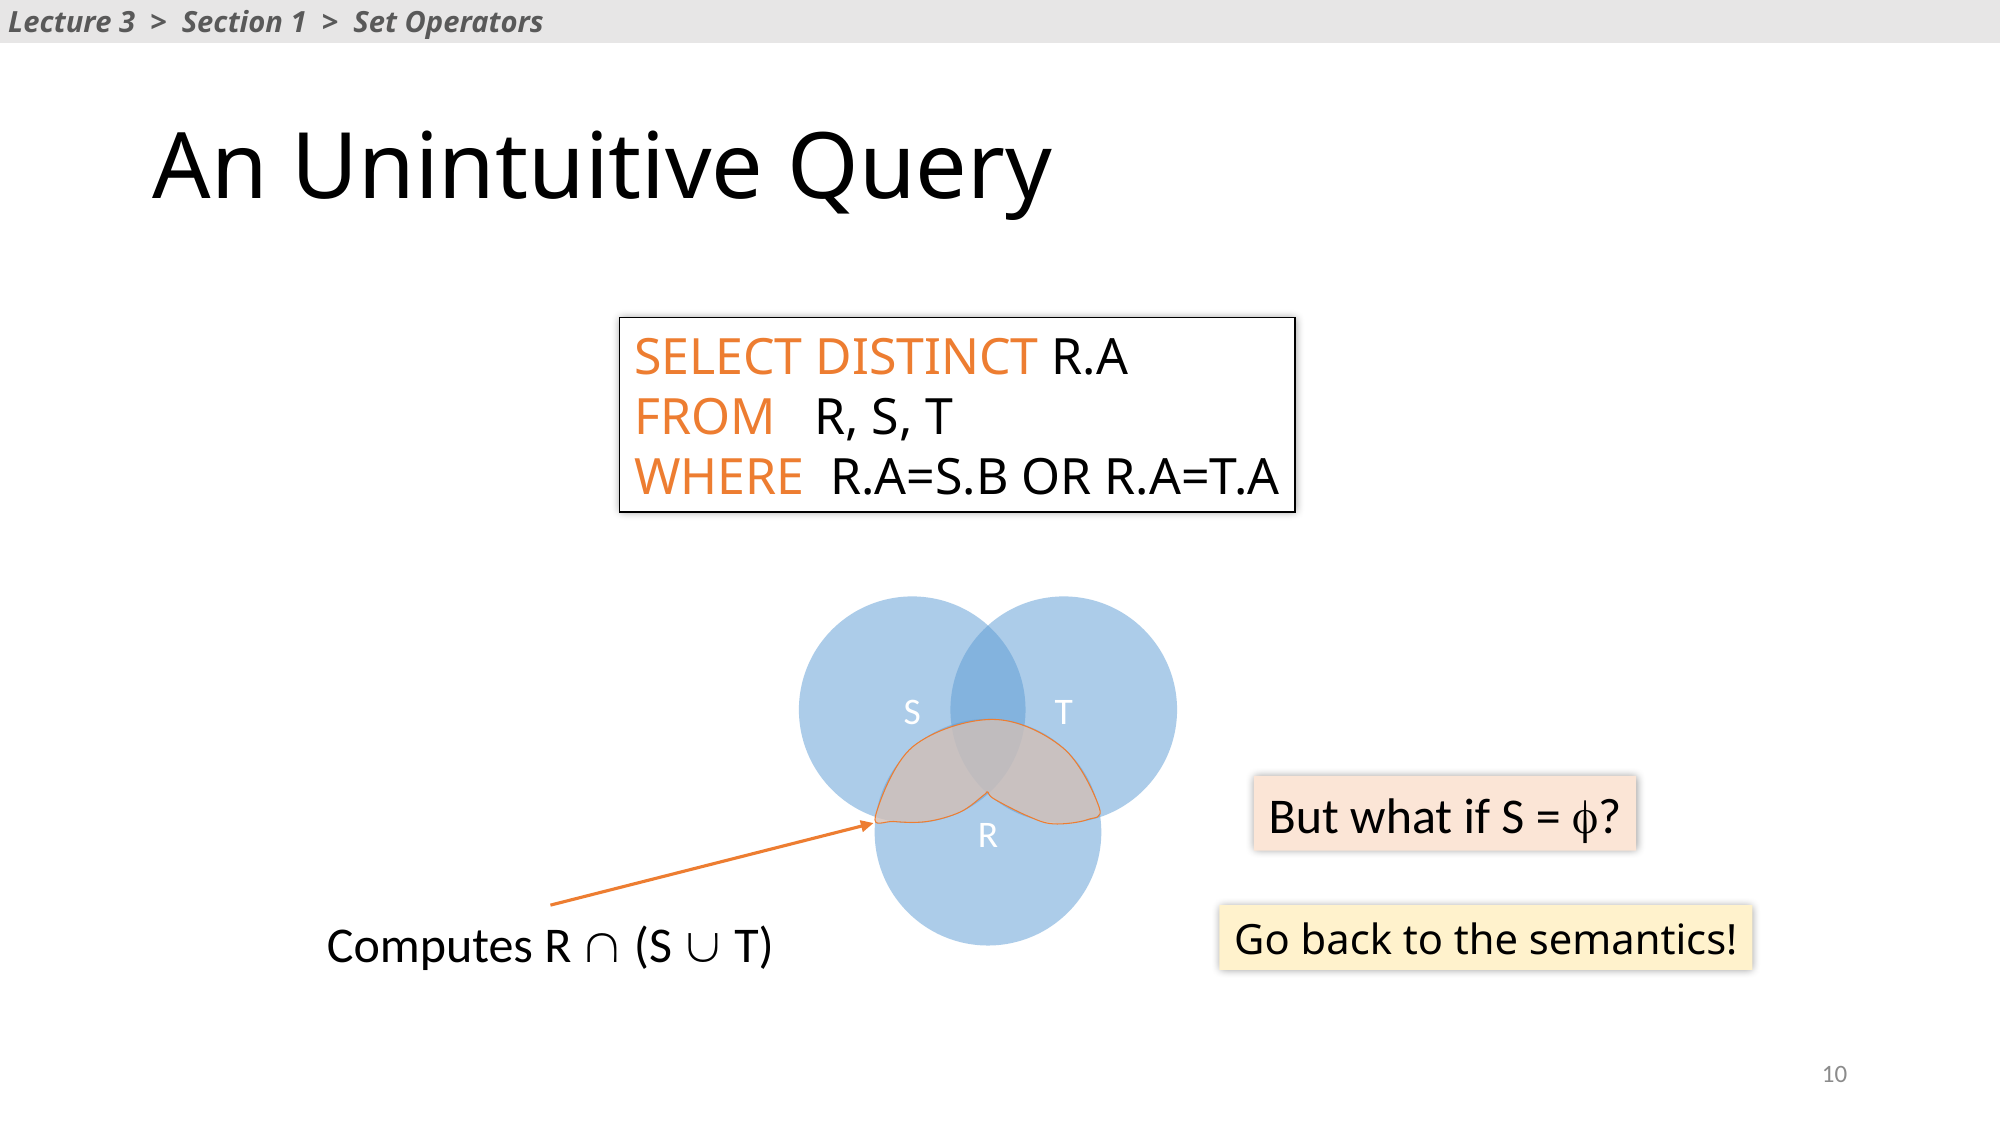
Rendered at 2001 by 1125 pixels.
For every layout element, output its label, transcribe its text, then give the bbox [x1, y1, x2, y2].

text_box R [874, 794, 1103, 947]
text_box SELECT DISTINCT R.A FROM R, S, T WHERE R.A=S.B OR R.A=T.A [619, 317, 1295, 513]
slide_number 10 [1412, 1042, 1863, 1103]
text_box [550, 823, 874, 906]
text_box Computes R Ç (S È T) [312, 905, 789, 980]
text_box T [949, 595, 1179, 818]
text_box [874, 718, 1101, 825]
title An Unintuitive Query [137, 59, 1863, 278]
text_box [0, 0, 2000, 47]
text_box But what if S = f? [1253, 775, 1637, 851]
text_box S [797, 595, 988, 818]
text_box Go back to the semantics! [1219, 905, 1753, 970]
